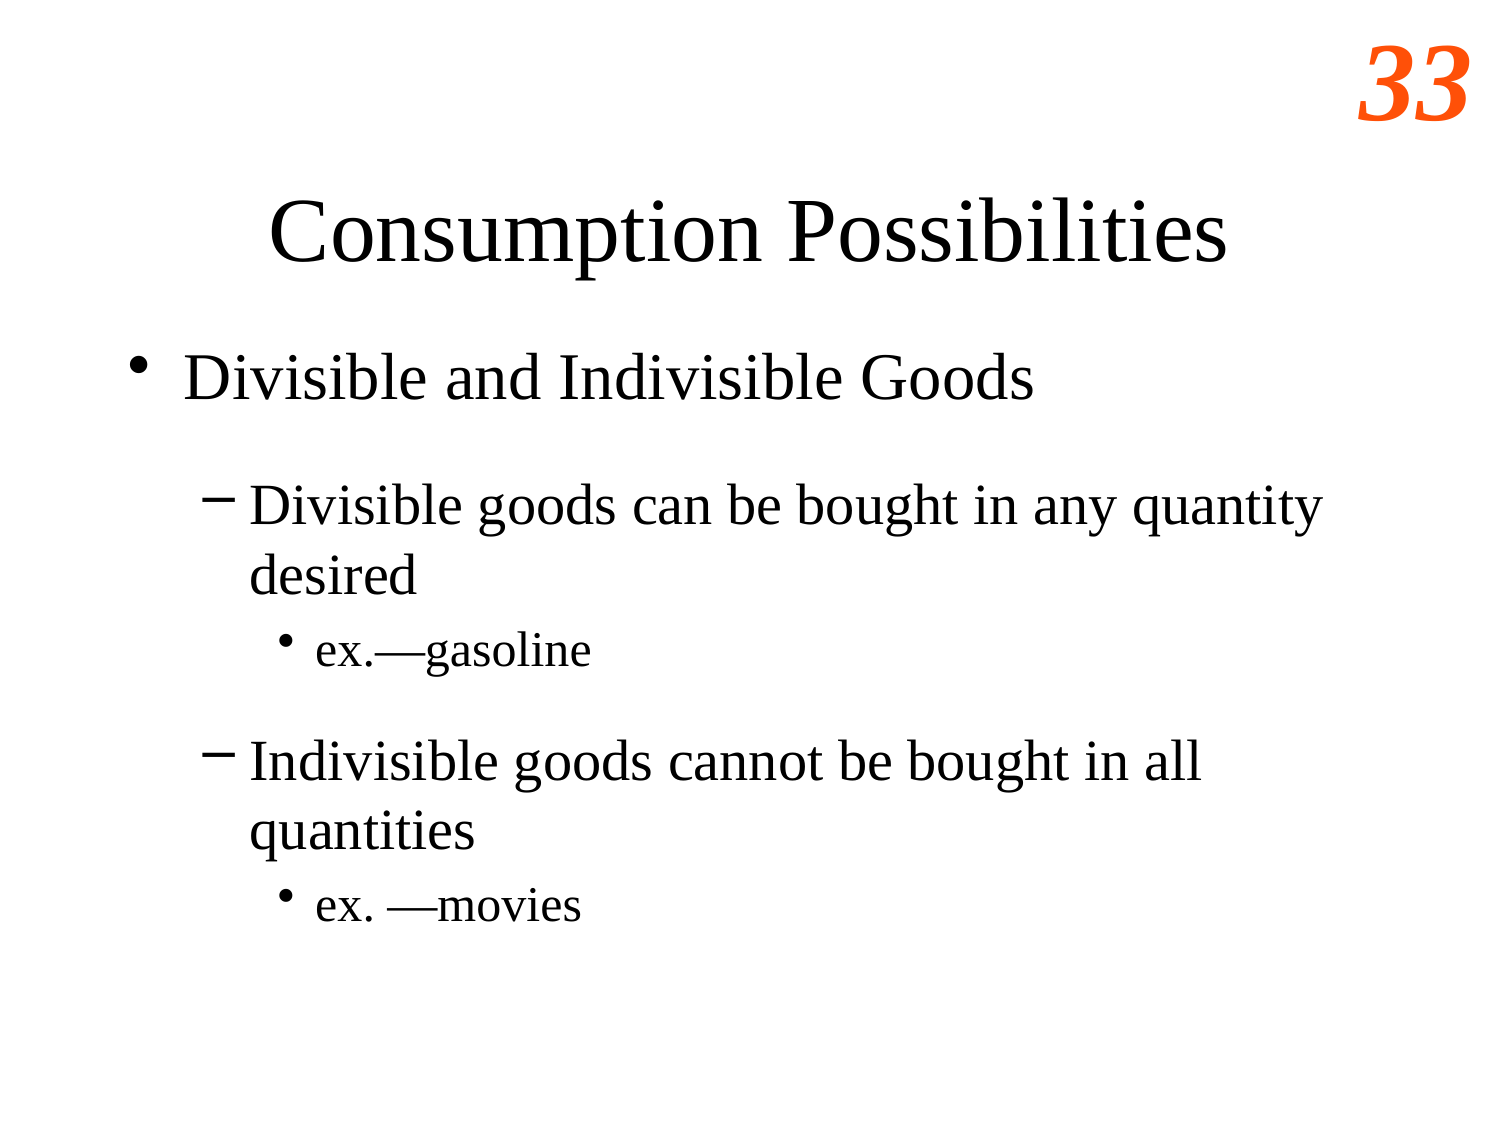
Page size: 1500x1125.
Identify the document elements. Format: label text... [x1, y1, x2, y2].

title Consumption Possibilities [112, 99, 1388, 288]
list Divisible and Indivisible Goods Divisible goods can be bought in any quantity desired ex.—gasoline Indivisible goods cannot be bought in all quantities ex. —movies [112, 324, 1388, 1000]
